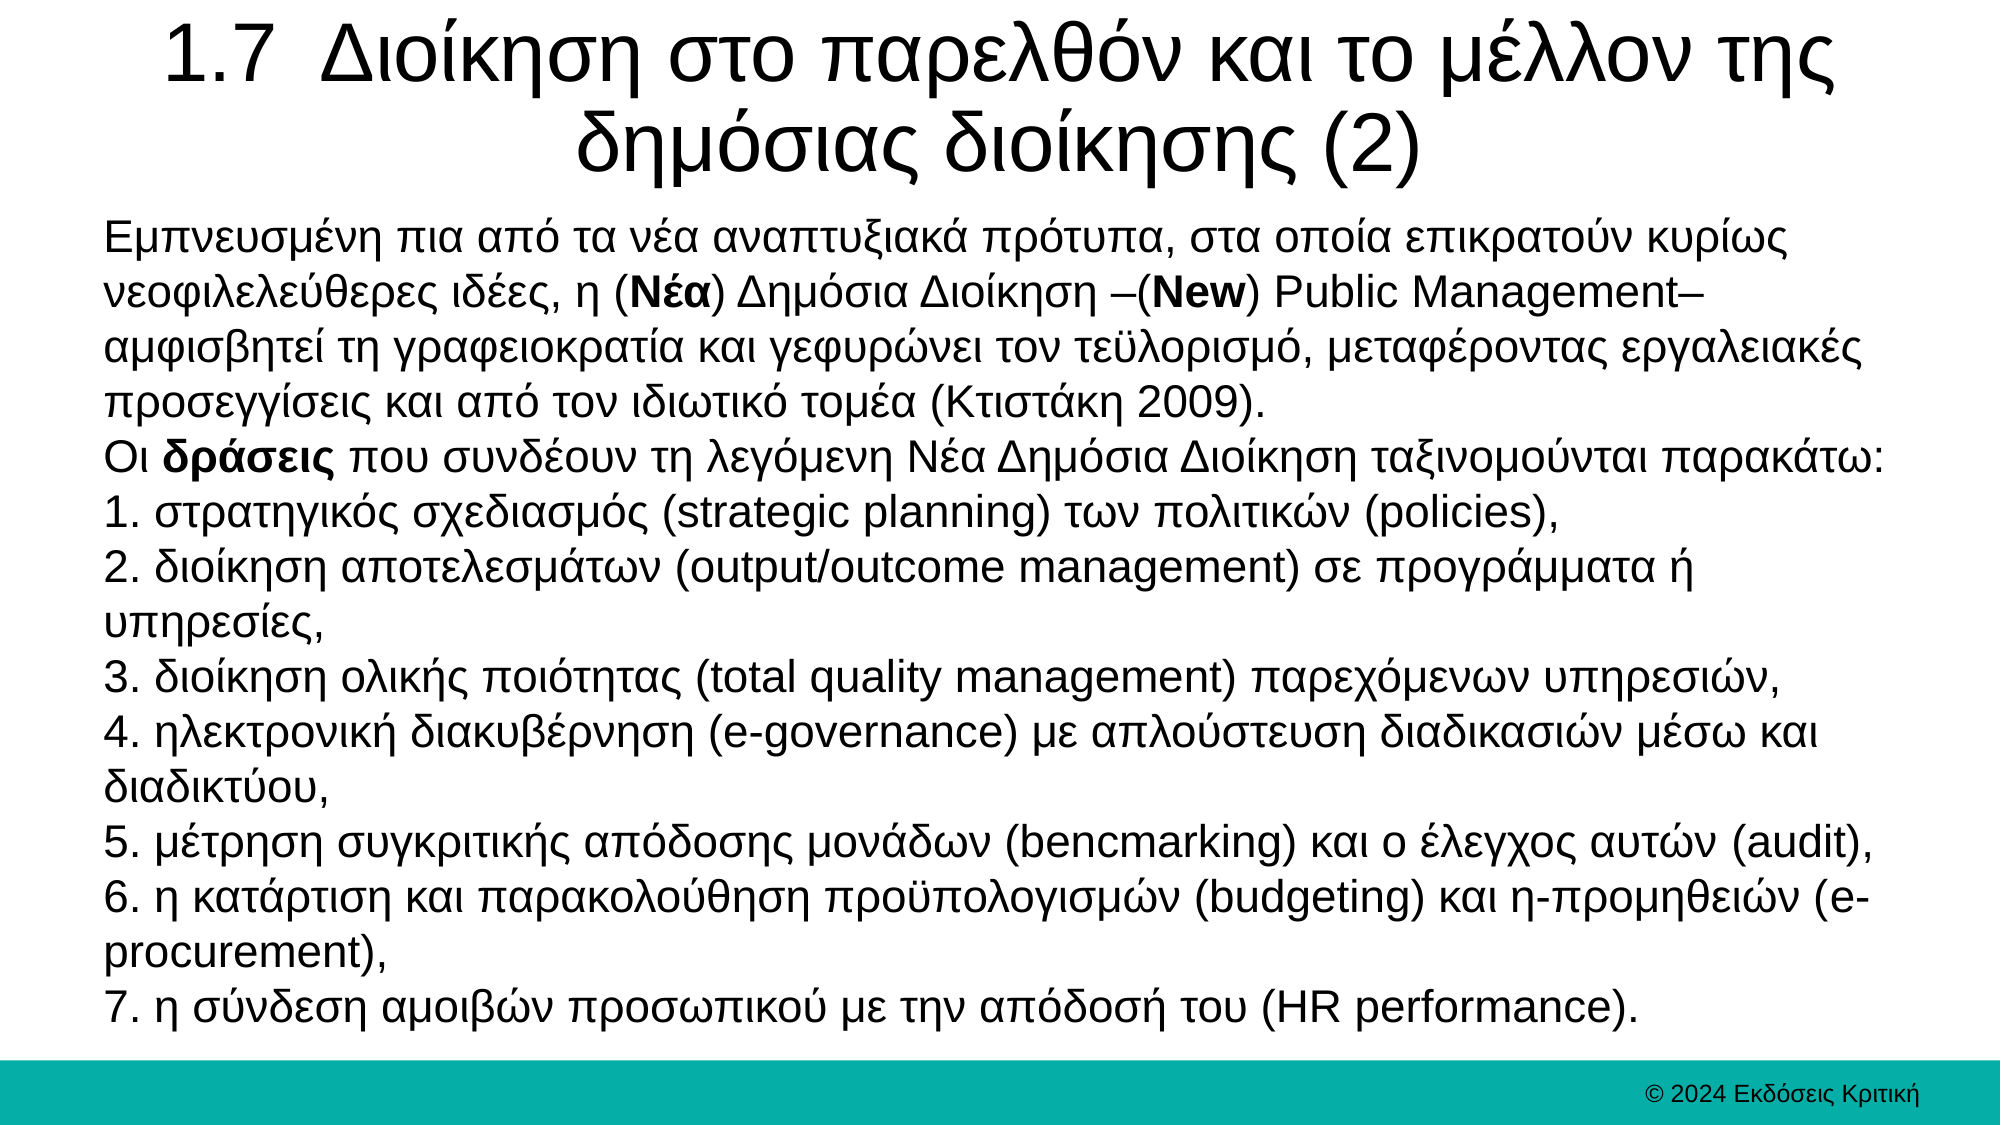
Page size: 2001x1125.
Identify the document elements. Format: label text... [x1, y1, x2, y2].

title 1.7 Διοίκηση στο παρελθόν και το μέλλον της δημόσιας διοίκησης (2) [0, 16, 2000, 198]
text_box [0, 1059, 2000, 1125]
text_box © 2024 Εκδόσεις Κριτική [1630, 1070, 2000, 1115]
text_box Εμπνευσμένη πια από τα νέα αναπτυξιακά πρότυπα, στα οποία επικρατούν κυρίως νεοφιλελεύθερες ιδέες, η (Νέα) Δημόσια Διοίκηση –(New) Public Management– αμφισβητεί τη γραφειοκρατία και γεφυρώνει τον τεϋλορισμό, μεταφέροντας εργαλειακές προσεγγίσεις και από τον ιδιωτικό τομέα (Κτιστάκη 2009). Οι δράσεις που συνδέουν τη λεγόμενη Νέα Δημόσια Διοίκηση ταξινομούνται παρακάτω: 1. στρατηγικός σχεδιασμός (strategic planning) των πολιτικών (policies), 2. διοίκηση αποτελεσμάτων (output/outcome management) σε προγράμματα ή υπηρεσίες, 3. διοίκηση ολικής ποιότητας (total quality management) παρεχόμενων υπηρεσιών, 4. ηλεκτρονική διακυβέρνηση (e-governance) με απλούστευση διαδικασιών μέσω και διαδικτύου, 5. μέτρηση συγκριτικής απόδοσης μονάδων (bencmarking) και ο έλεγχος αυτών (audit), 6. η κατάρτιση και παρακολούθηση προϋπολογισμών (budgeting) και η-προμηθειών (e-procurement), 7. η σύνδεση αμοιβών προσωπικού με την απόδοσή του (HR performance). [88, 199, 1912, 1039]
